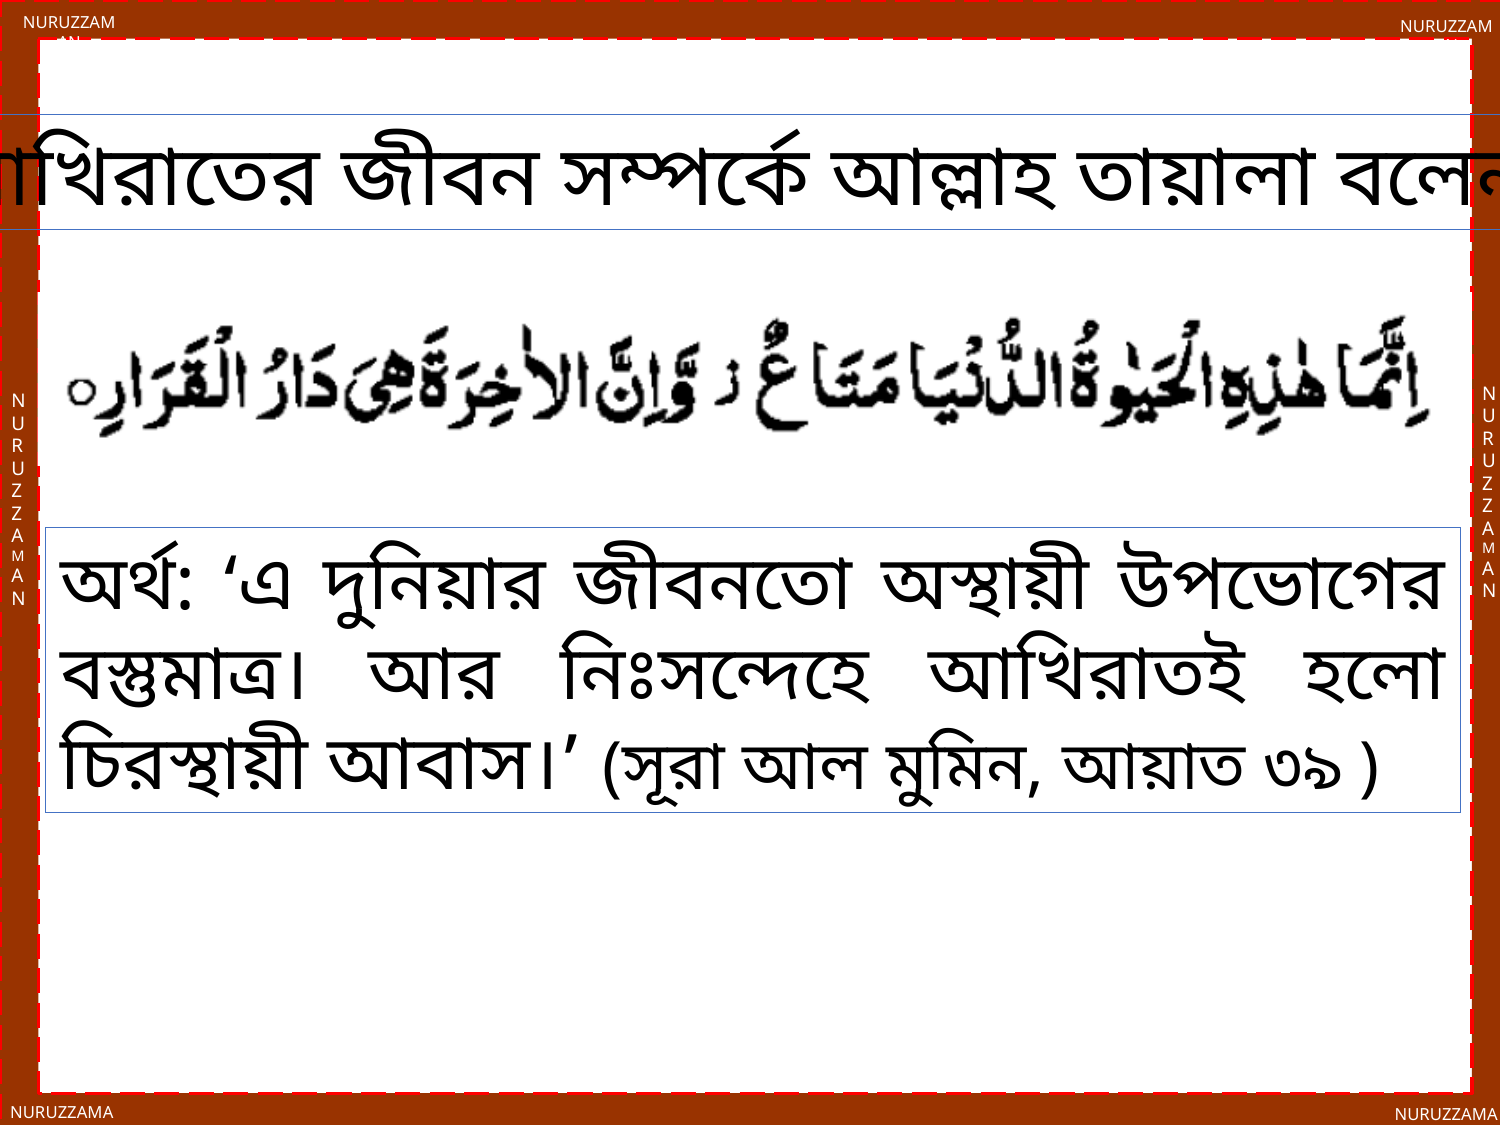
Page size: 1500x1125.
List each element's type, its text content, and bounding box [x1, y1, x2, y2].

picture [37, 292, 1472, 466]
text_box অর্থ: ‘এ দুনিয়ার জীবনতো অস্থায়ী উপভোগের বস্তুমাত্র। আর নিঃসন্দেহে আখিরাতই হলো চিরস্থায়ী আবাস।’ (সূরা আল মুমিন, আয়াত ৩৯ ) [45, 527, 1461, 813]
text_box আখিরাতের জীবন সম্পর্কে আল্লাহ তায়ালা বলেন- [0, 114, 1500, 230]
